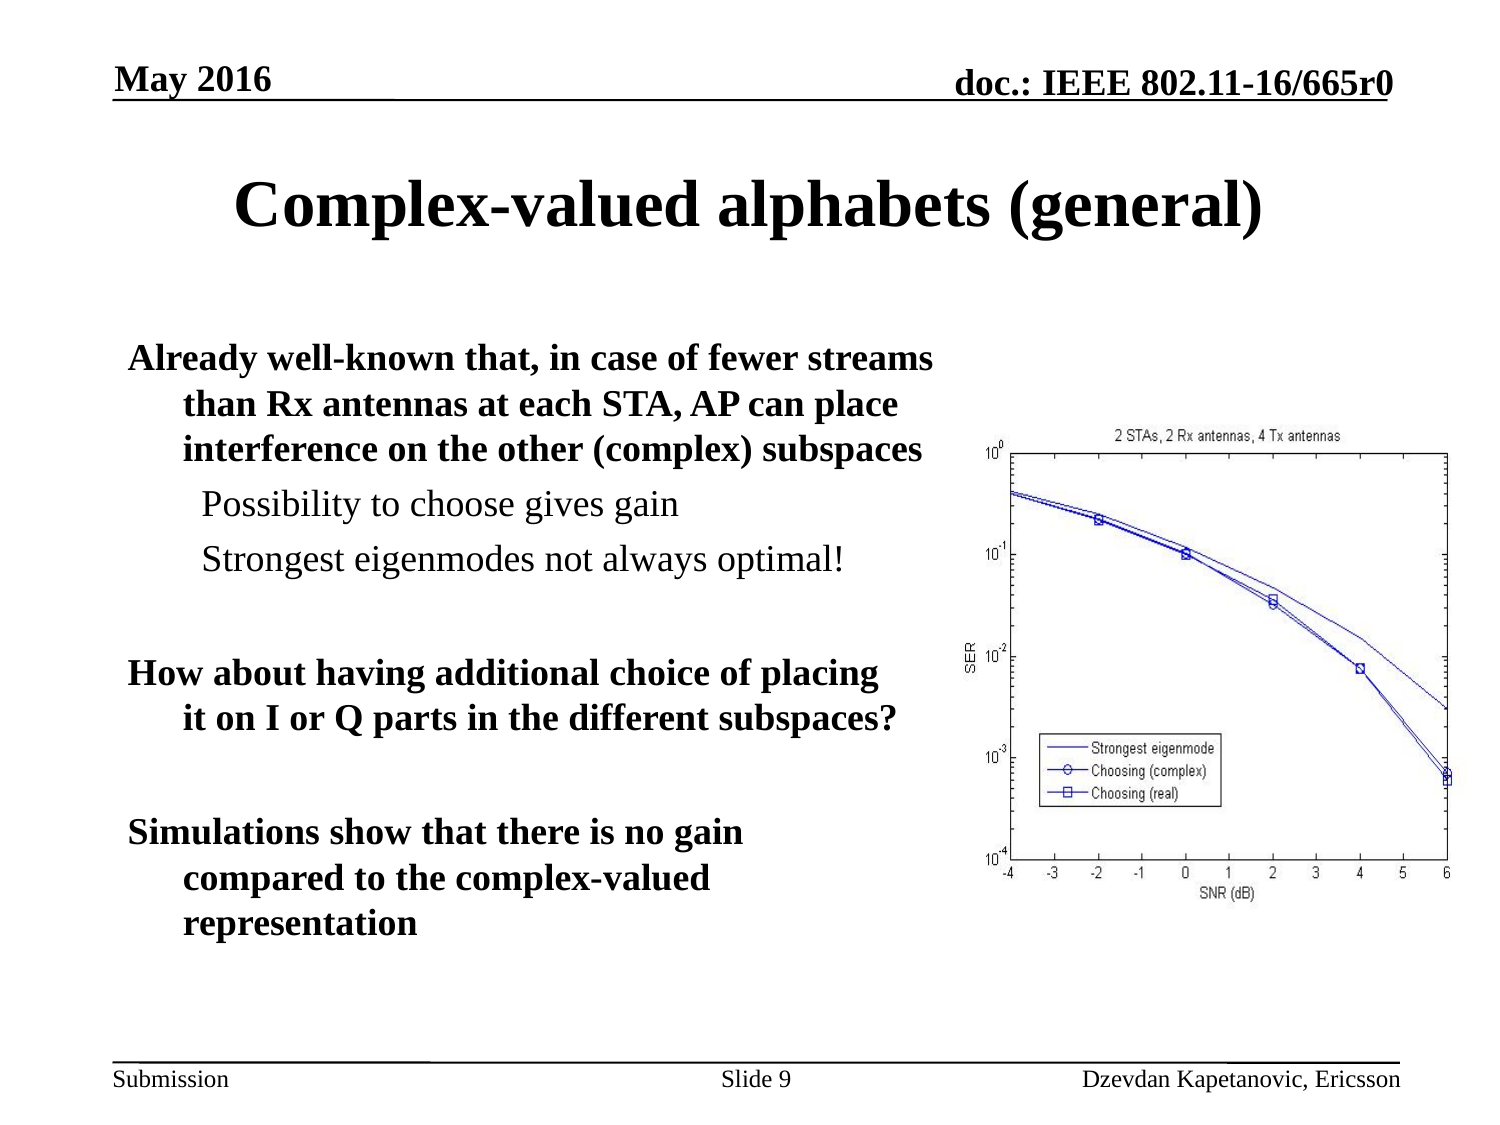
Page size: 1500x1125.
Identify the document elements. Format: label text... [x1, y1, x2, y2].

slide_number Slide 9 [712, 1061, 800, 1123]
footer Dzevdan Kapetanovic, Ericsson [878, 1061, 1402, 1093]
picture [938, 415, 1500, 915]
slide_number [114, 54, 423, 100]
list Already well-known that, in case of fewer streams than Rx antennas at each STA, AP can place interference on the other (complex) subspaces Possibility to choose gives gain Strongest eigenmodes not always optimal! How about having additional choice of placing it on I or Q parts in the different subspaces? Simulations show that there is no gain compared to the complex-valued representation [112, 324, 951, 1000]
title Complex-valued alphabets (general) [112, 112, 1388, 288]
